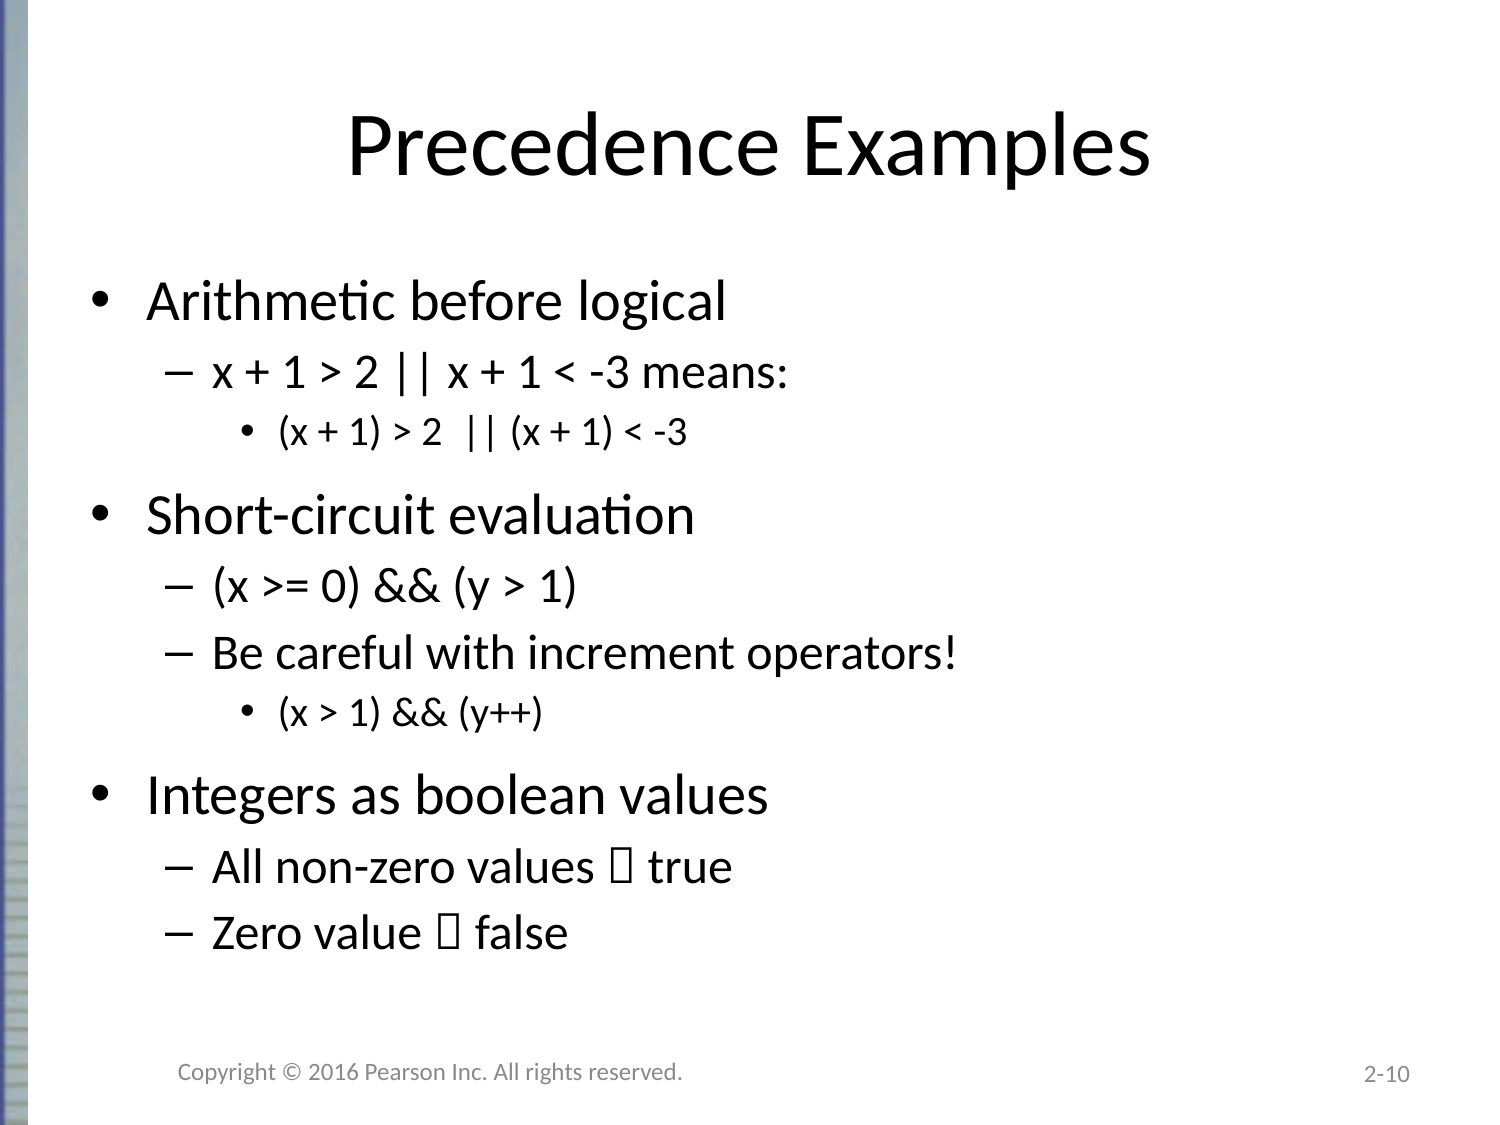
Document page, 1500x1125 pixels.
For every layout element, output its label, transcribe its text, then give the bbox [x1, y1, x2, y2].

picture [0, 0, 28, 1125]
list Arithmetic before logical x + 1 > 2 || x + 1 < -3 means: (x + 1) > 2 || (x + 1) < -3 Short-circuit evaluation (x >= 0) && (y > 1) Be careful with increment operators! (x > 1) && (y++) Integers as boolean values All non-zero values  true Zero value  false [75, 262, 1425, 1005]
footer Copyright © 2016 Pearson Inc. All rights reserved. [75, 1040, 788, 1100]
slide_number 2-10 [1074, 1042, 1425, 1103]
title Precedence Examples [75, 45, 1425, 233]
